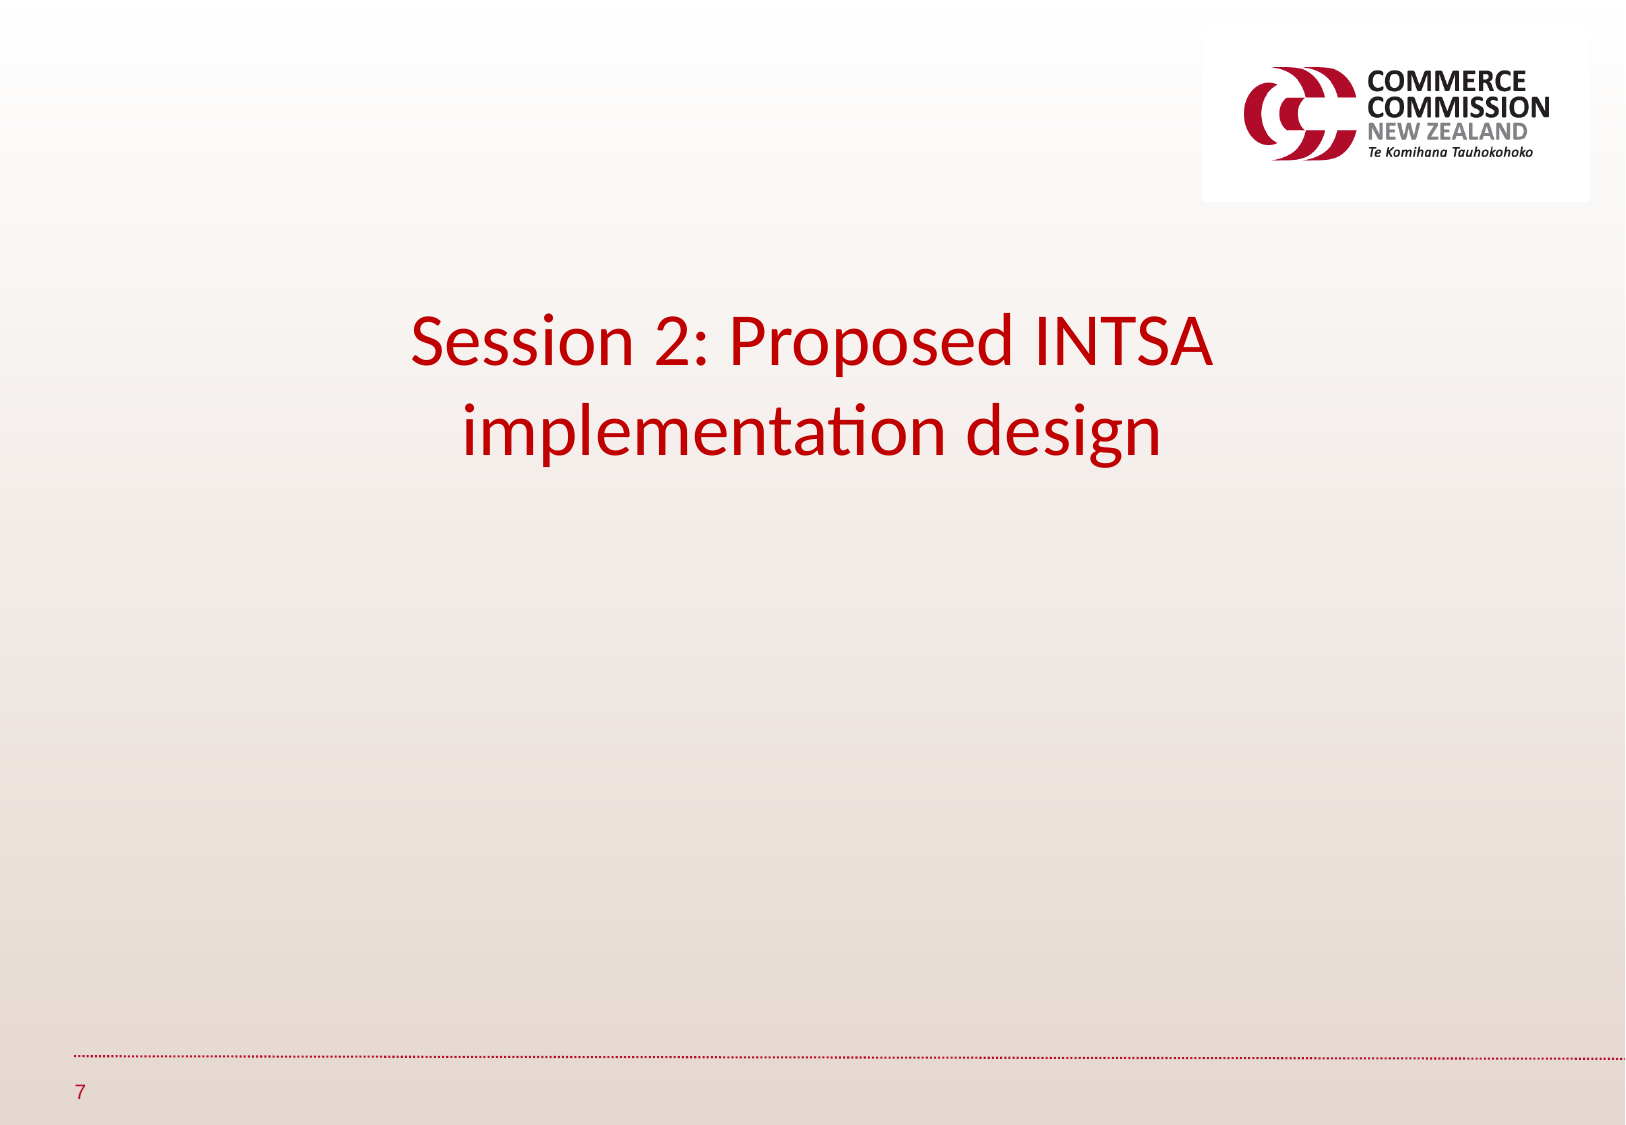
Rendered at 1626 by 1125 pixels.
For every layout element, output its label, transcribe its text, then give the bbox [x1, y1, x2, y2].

picture [1202, 26, 1590, 202]
slide_number 7 [59, 1063, 125, 1119]
list Session 2: Proposed INTSA implementation design [156, 282, 1469, 696]
